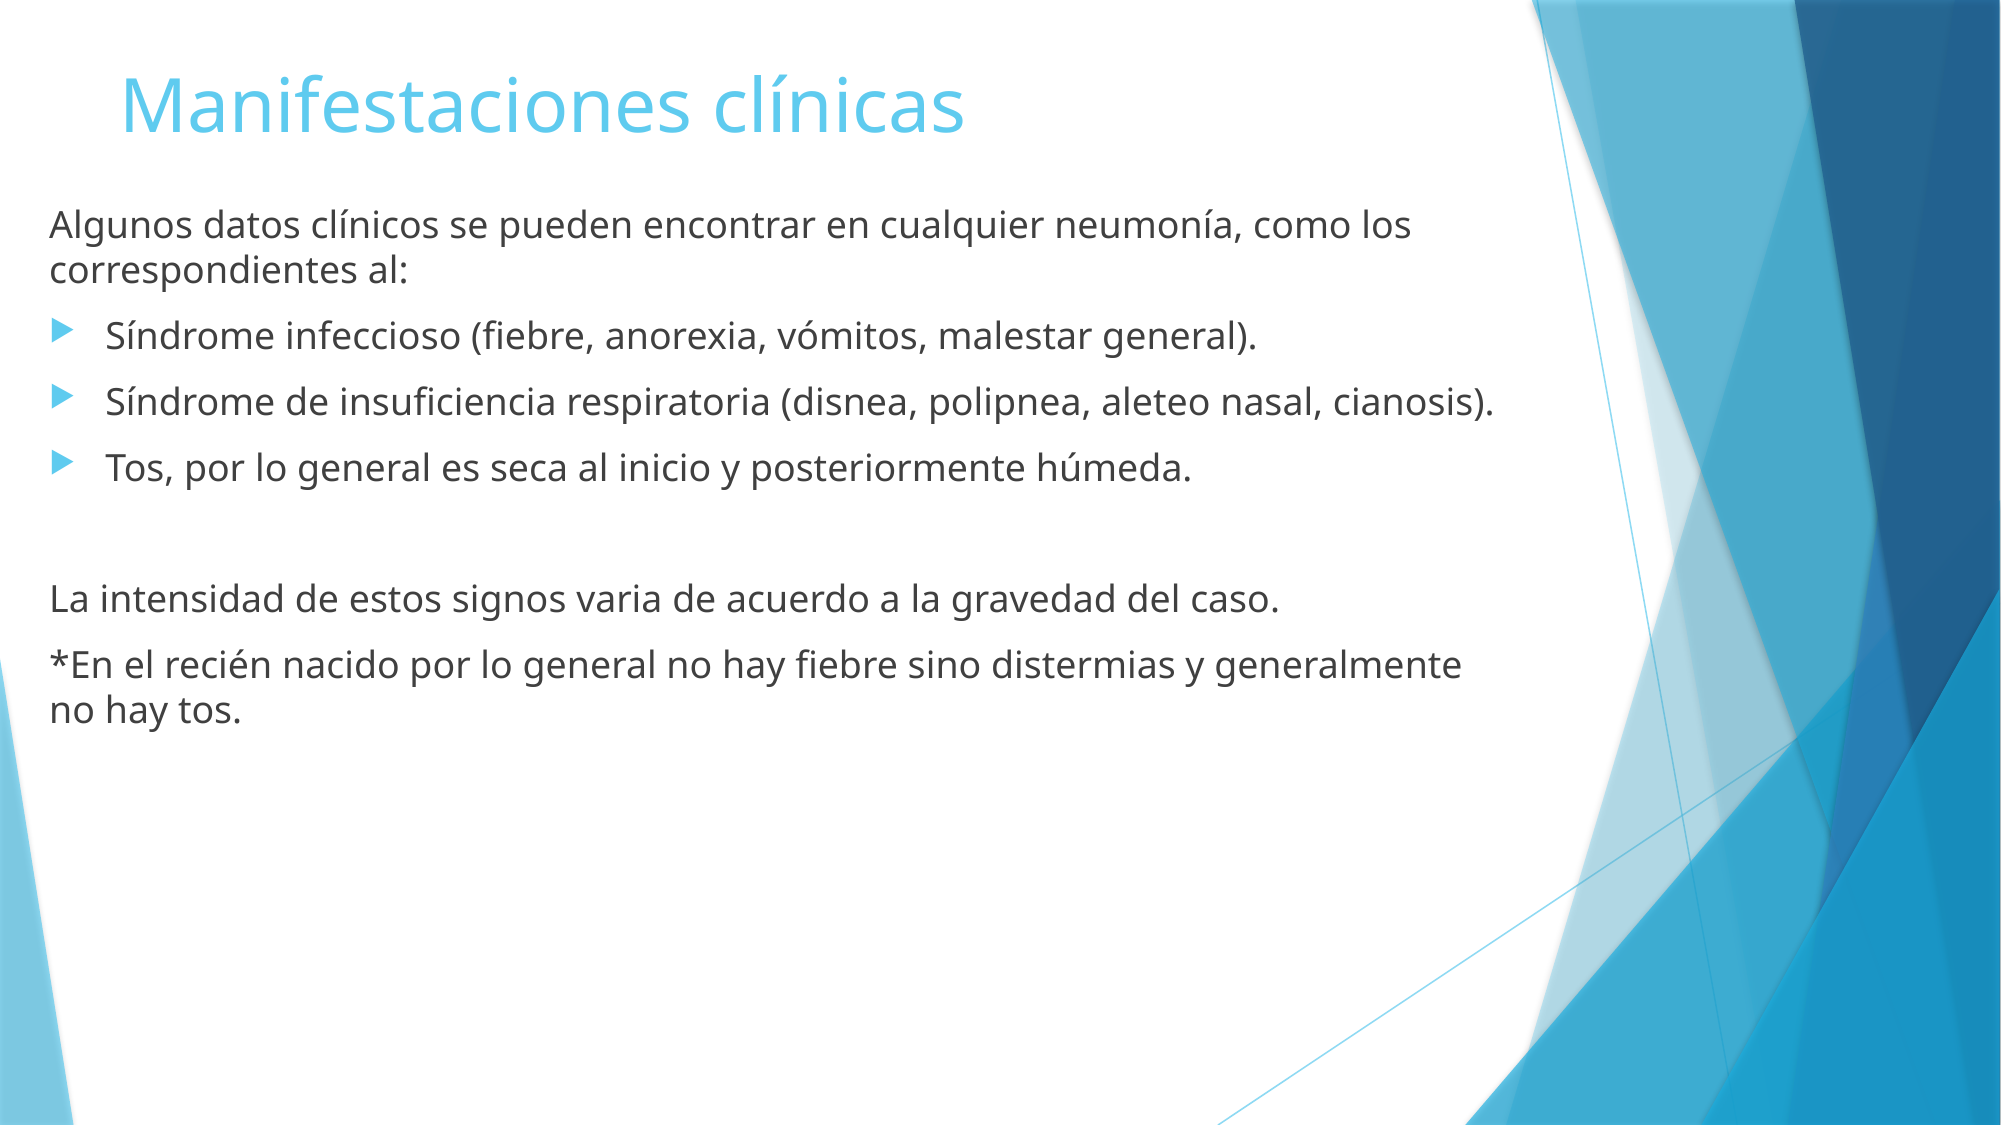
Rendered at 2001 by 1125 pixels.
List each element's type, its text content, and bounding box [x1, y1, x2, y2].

list Algunos datos clínicos se pueden encontrar en cualquier neumonía, como los correspondientes al: Síndrome infeccioso (fiebre, anorexia, vómitos, malestar general). Síndrome de insuficiencia respiratoria (disnea, polipnea, aleteo nasal, cianosis). Tos, por lo general es seca al inicio y posteriormente húmeda. La intensidad de estos signos varia de acuerdo a la gravedad del caso. *En el recién nacido por lo general no hay fiebre sino distermias y generalmente no hay tos. [34, 193, 1534, 831]
title Manifestaciones clínicas [104, 49, 1515, 193]
